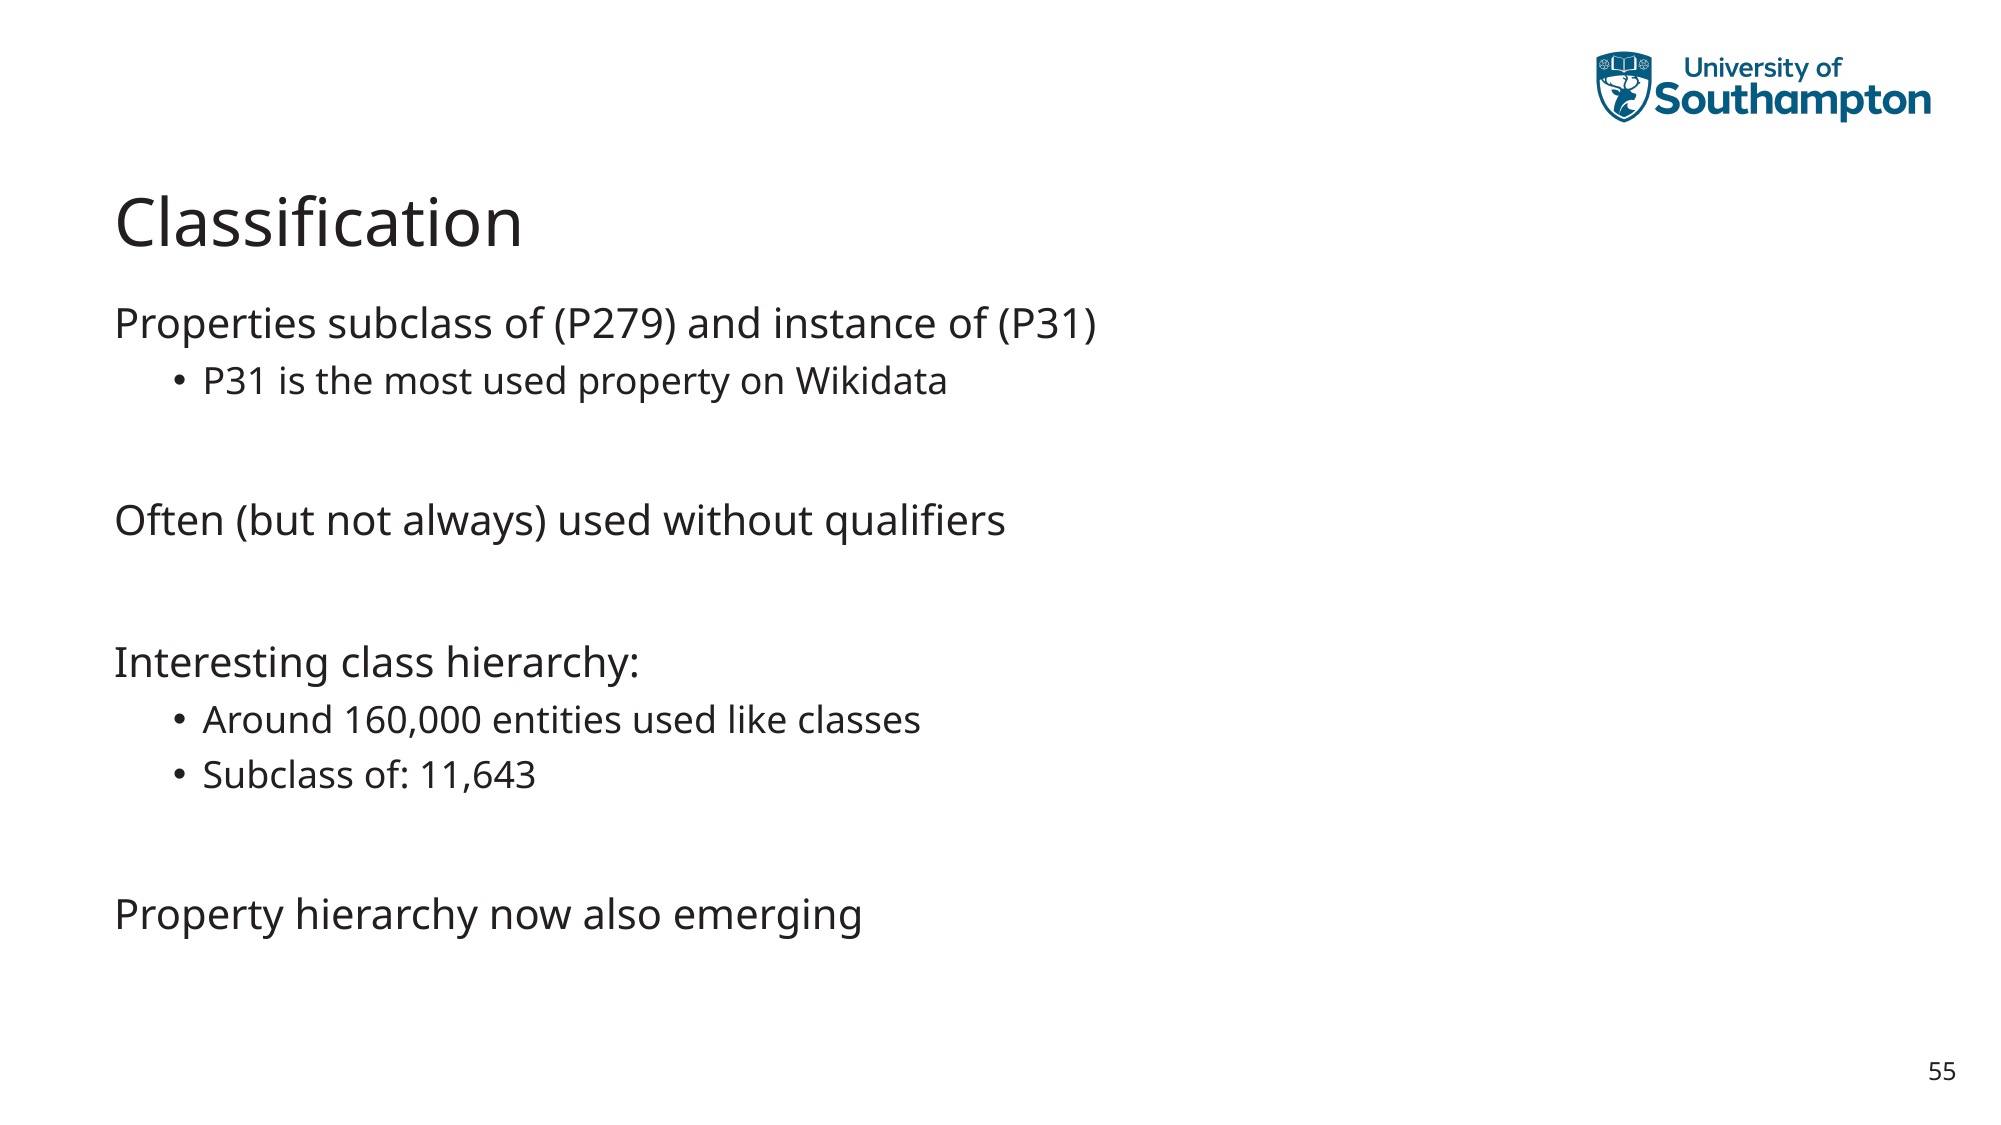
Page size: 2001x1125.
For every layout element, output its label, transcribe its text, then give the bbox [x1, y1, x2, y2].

picture [1758, 97, 1766, 113]
picture [1689, 97, 1698, 108]
list Properties subclass of (P279) and instance of (P31) P31 is the most used property on Wikidata Often (but not always) used without qualifiers Interesting class hierarchy: Around 160,000 entities used like classes Subclass of: 11,643 Property hierarchy now also emerging [102, 290, 1898, 1024]
picture [1890, 97, 1900, 108]
picture [1527, 0, 2000, 220]
title Classification [102, 113, 1898, 268]
picture [1730, 97, 1736, 113]
picture [1823, 97, 1830, 113]
picture [1847, 97, 1857, 108]
picture [1808, 97, 1815, 113]
picture [1782, 97, 1791, 108]
picture [1626, 76, 1636, 88]
picture [1607, 76, 1624, 88]
picture [1600, 80, 1617, 111]
picture [1626, 78, 1648, 111]
